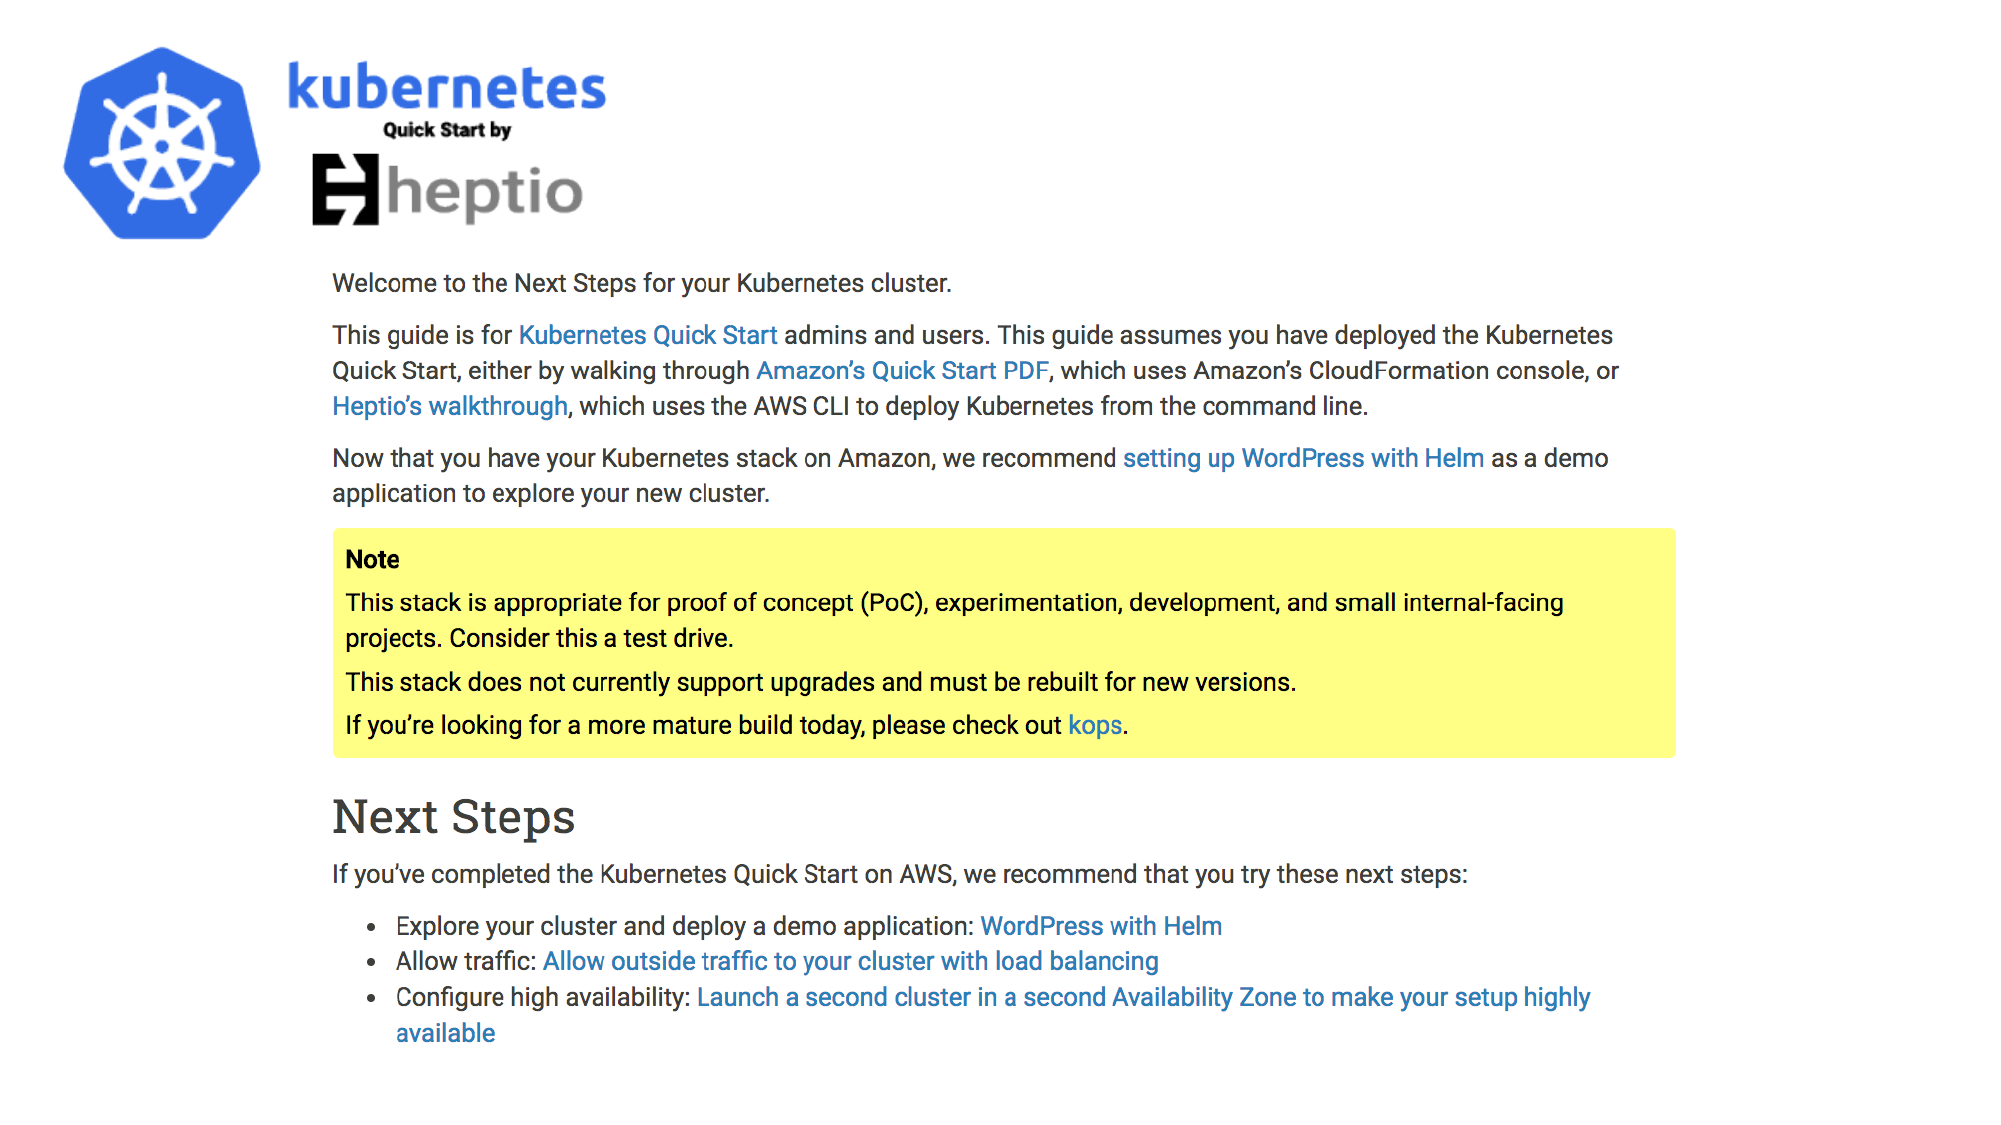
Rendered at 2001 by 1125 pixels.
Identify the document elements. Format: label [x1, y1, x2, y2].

picture [61, 30, 1725, 1055]
